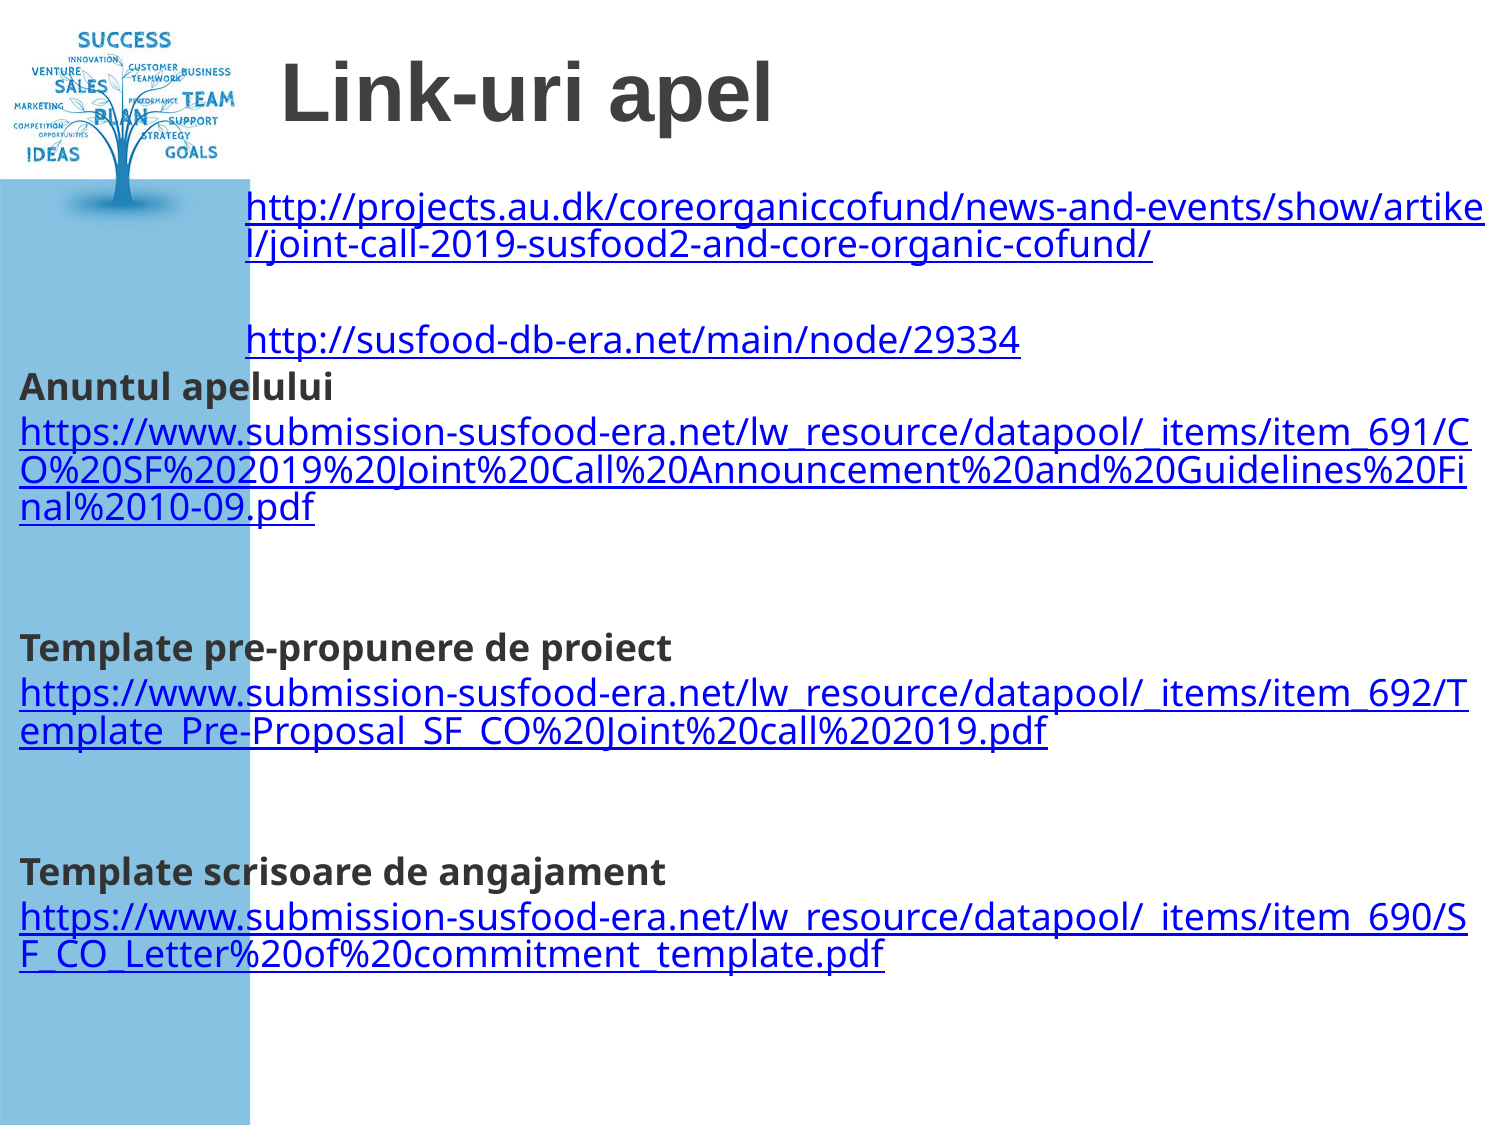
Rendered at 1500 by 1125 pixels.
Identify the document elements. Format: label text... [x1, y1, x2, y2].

title Link-uri apel [265, 0, 1500, 175]
text_box Anuntul apelului https://www.submission-susfood-era.net/lw_resource/datapool/_items/item_691/CO%20SF%202019%20Joint%20Call%20Announcement%20and%20Guidelines%20Final%2010-09.pdf Template pre-propunere de proiect https://www.submission-susfood-era.net/lw_resource/datapool/_items/item_692/Template_Pre-Proposal_SF_CO%20Joint%20call%202019.pdf Template scrisoare de angajament https://www.submission-susfood-era.net/lw_resource/datapool/_items/item_690/SF_CO_Letter%20of%20commitment_template.pdf [4, 355, 1500, 839]
text_box http://projects.au.dk/coreorganiccofund/news-and-events/show/artikel/joint-call-2019-susfood2-and-core-organic-cofund/ http://susfood-db-era.net/main/node/29334 [230, 175, 1500, 338]
picture [0, 0, 1500, 1125]
